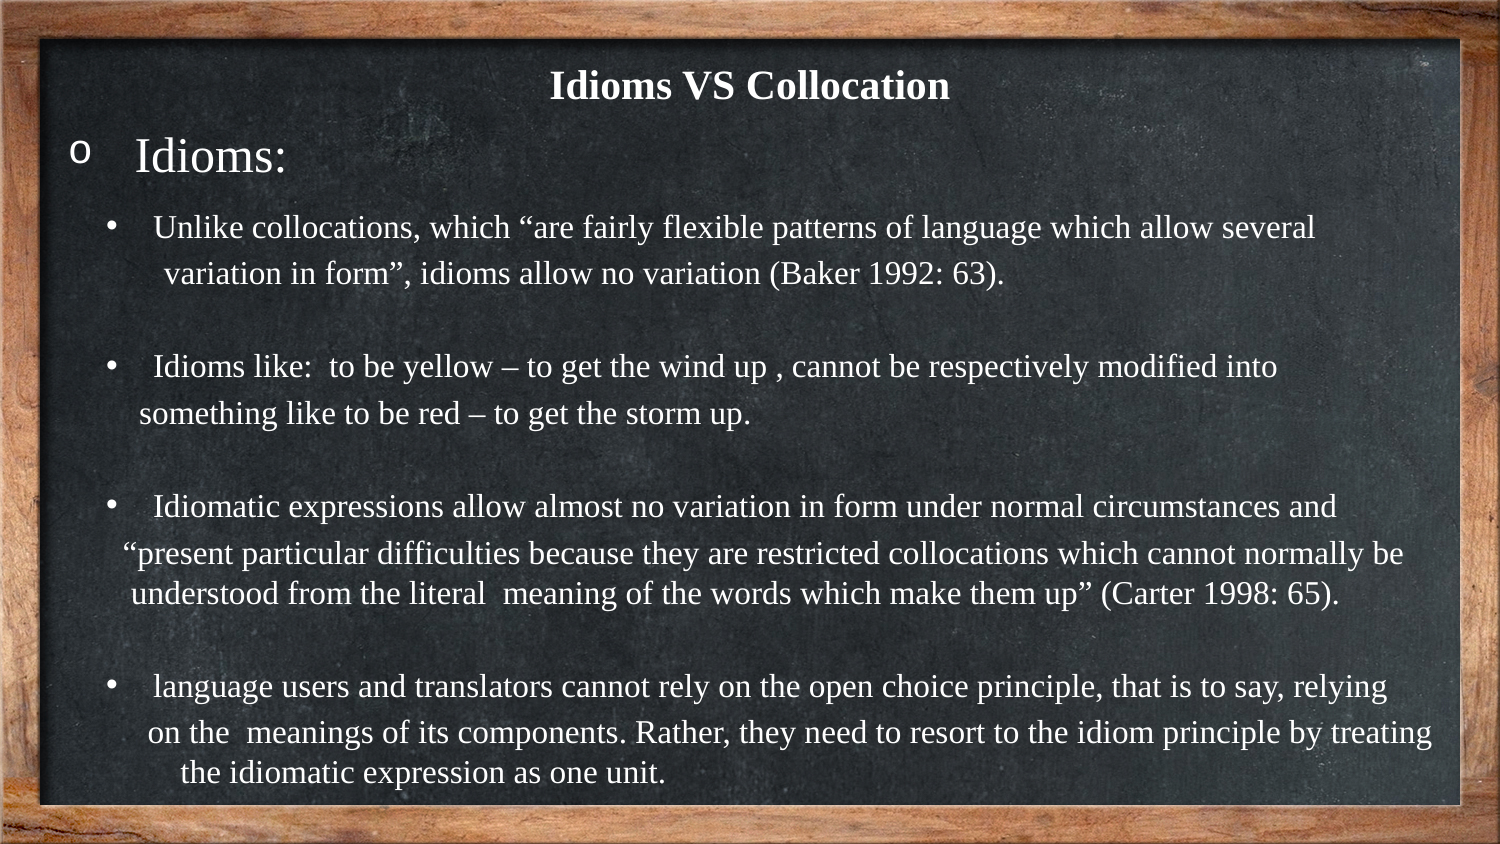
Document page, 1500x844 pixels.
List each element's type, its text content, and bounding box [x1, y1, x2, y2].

list Idioms: [53, 114, 1447, 191]
title Idioms VS Collocation [41, 40, 1459, 127]
list Unlike collocations, which “are fairly flexible patterns of language which allow several variation in form”, idioms allow no variation (Baker 1992: 63). Idioms like: to be yellow – to get the wind up , cannot be respectively modified into something like to be red – to get the storm up. Idiomatic expressions allow almost no variation in form under normal circumstances and “present particular difficulties because they are restricted collocations which cannot normally be understood from the literal meaning of the words which make them up” (Carter 1998: 65). language users and translators cannot rely on the open choice principle, that is to say, relying on the meanings of its components. Rather, they need to resort to the idiom principle by treating the idiomatic expression as one unit. [41, 197, 1459, 812]
picture [0, 0, 1500, 844]
